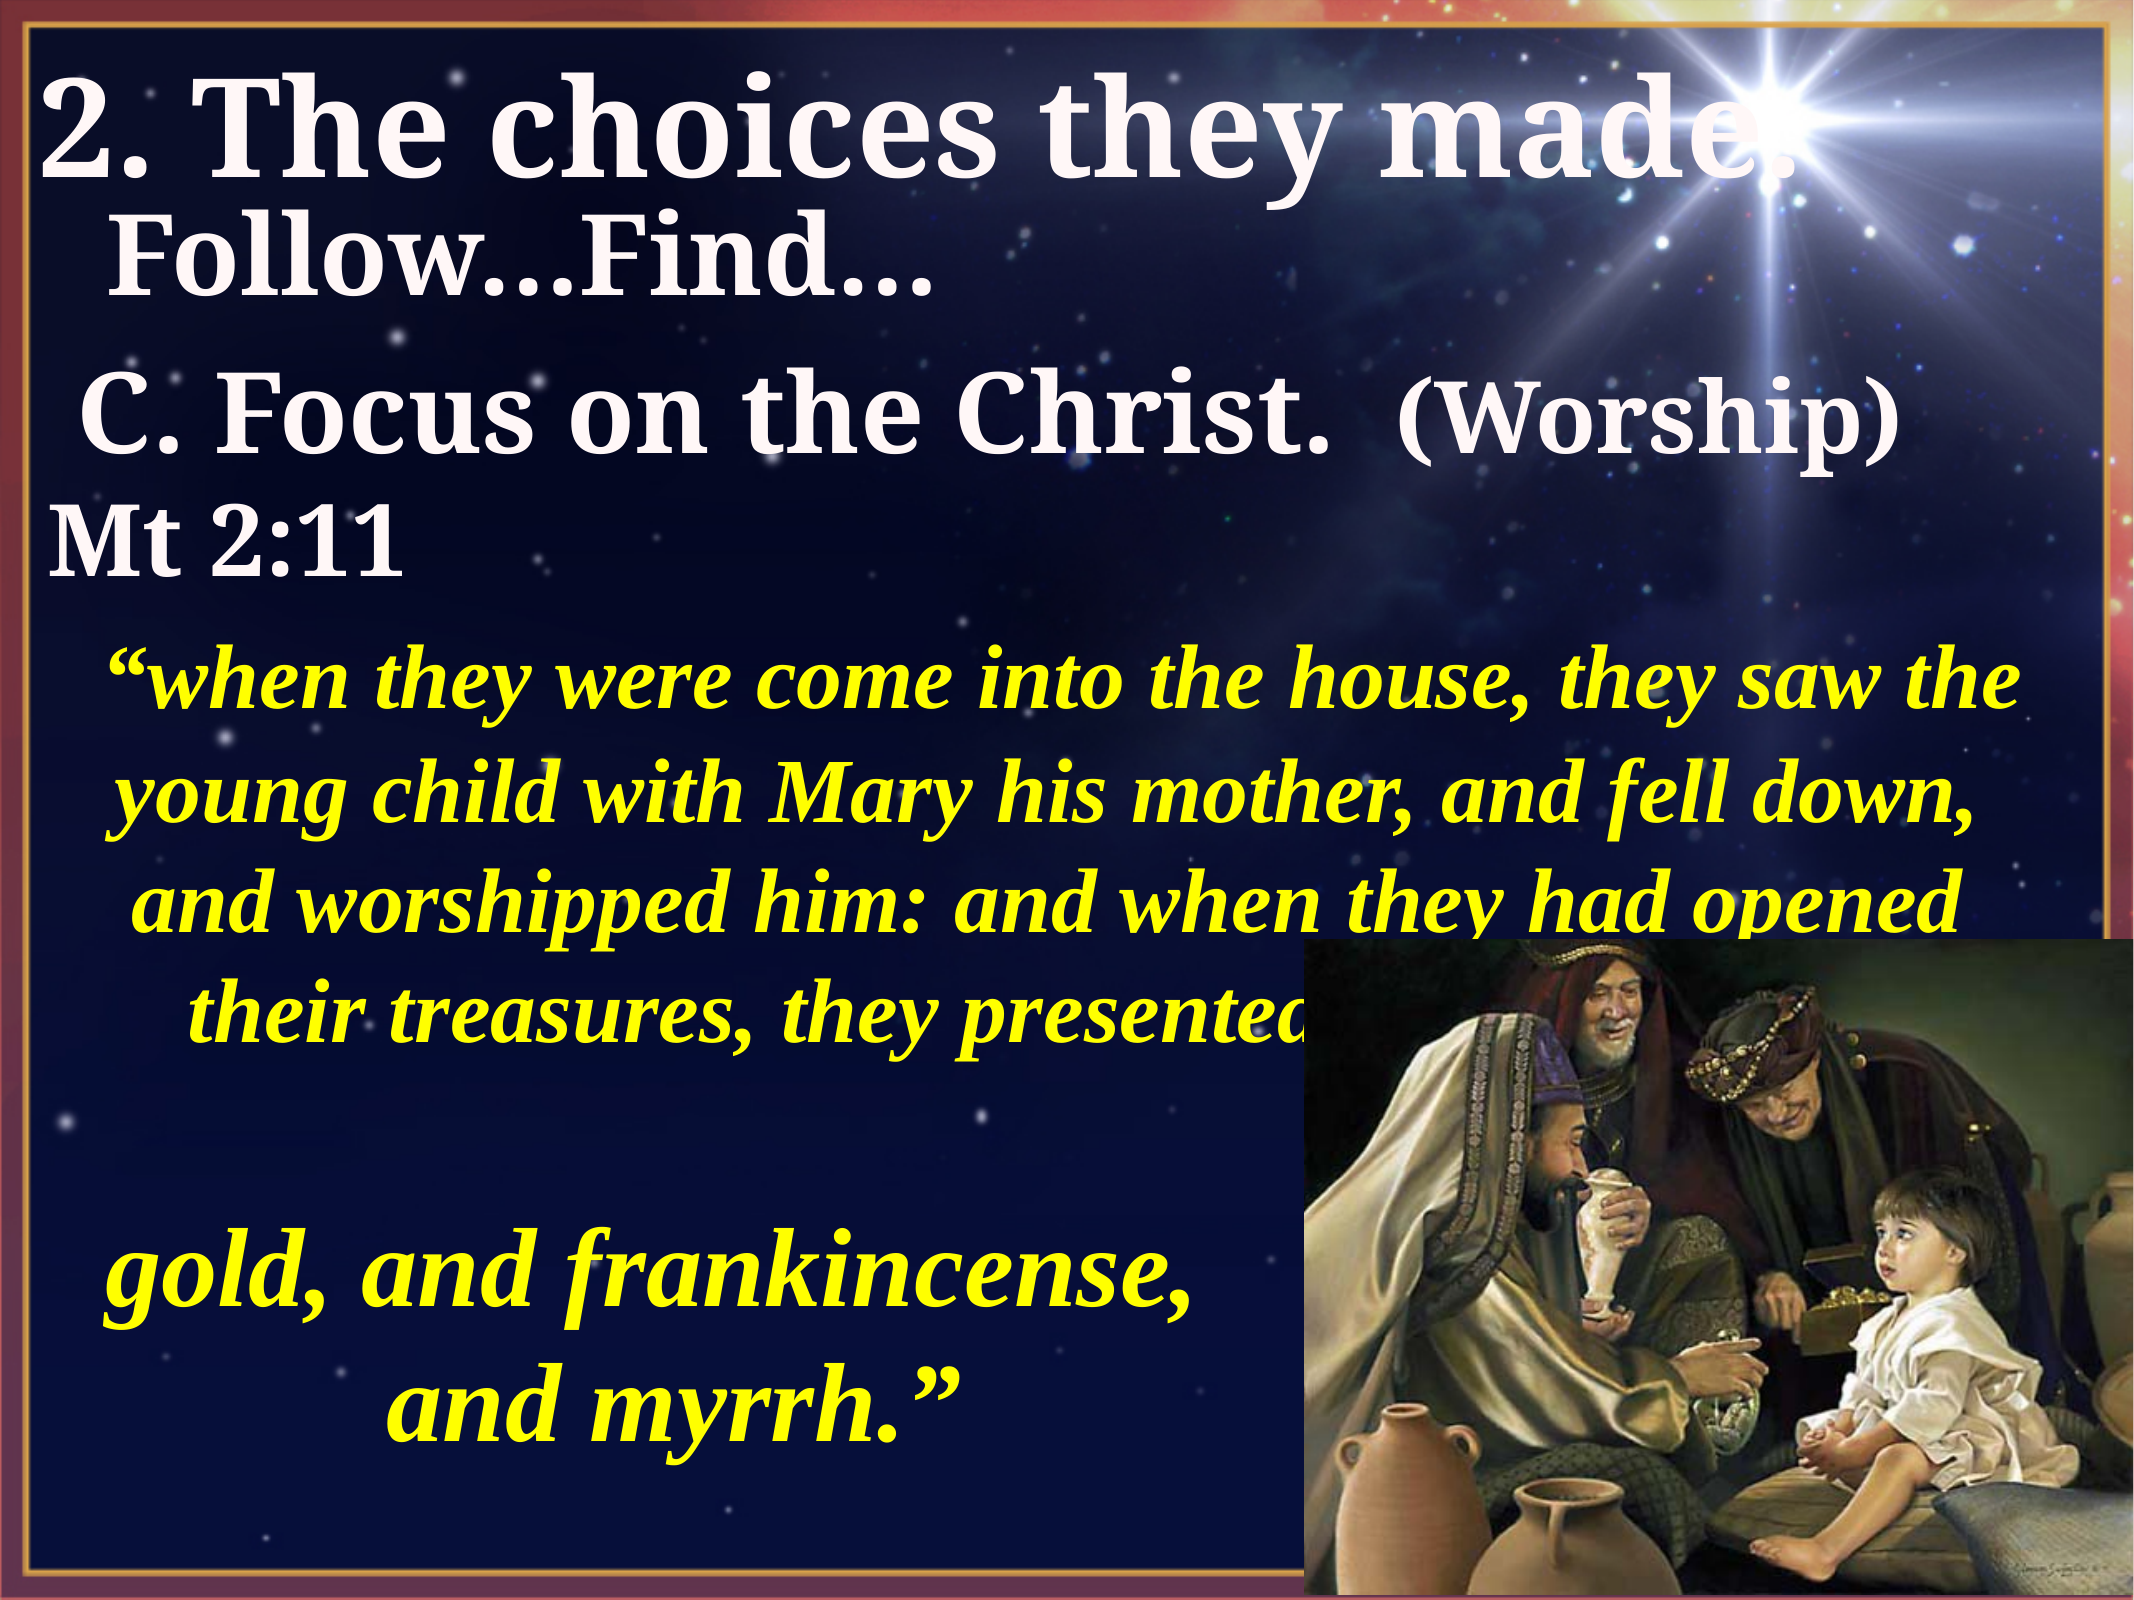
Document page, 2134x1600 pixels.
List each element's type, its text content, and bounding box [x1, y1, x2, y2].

list Follow…Find… C. Focus on the Christ. (Worship) Mt 2:11 “when they were come into the house, they saw the young child with Mary his mother, and fell down, and worshipped him: and when they had opened their treasures, they presented unto him gifts; gold, and frankincense, and myrrh.” [38, 174, 2101, 963]
title 2. The choices they made. [38, 28, 2030, 174]
picture [0, 0, 2134, 1600]
